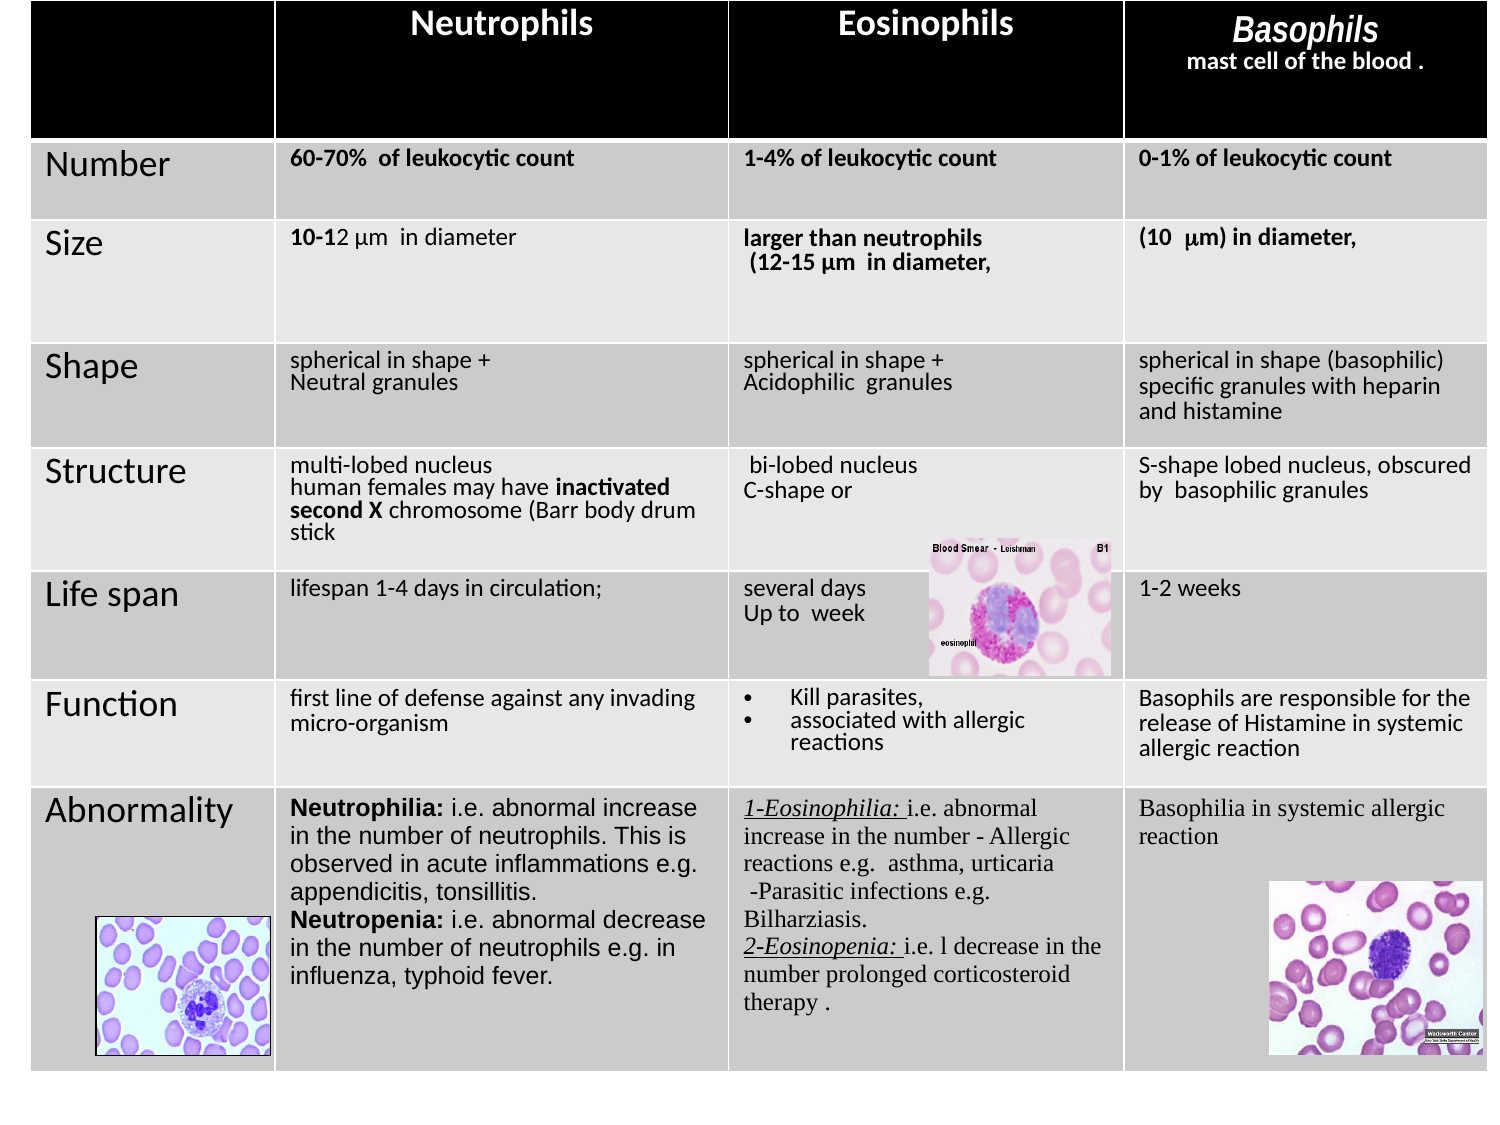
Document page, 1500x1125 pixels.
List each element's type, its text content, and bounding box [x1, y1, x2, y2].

table_cell multi-lobed nucleus human females may have inactivated second X chromosome (Barr body drum stick [276, 449, 728, 570]
picture [96, 916, 270, 1055]
picture [928, 538, 1112, 676]
table_cell Neutrophilia: i.e. abnormal increase in the number of neutrophils. This is observed in acute inflammations e.g. appendicitis, tonsillitis. Neutropenia: i.e. abnormal decrease in the number of neutrophils e.g. in influenza, typhoid fever. [276, 788, 728, 1071]
table_cell Structure [31, 449, 274, 570]
table_header Basophils mast cell of the blood . [1125, 1, 1487, 138]
table_cell S-shape lobed nucleus, obscured by basophilic granules [1125, 449, 1487, 570]
table_cell several days Up to week [1116, 572, 1123, 679]
table_cell 10-12 µm in diameter [276, 221, 728, 342]
table_cell (10 mm) in diameter, [1125, 221, 1487, 342]
table_cell Life span [31, 572, 274, 679]
table_cell Basophils are responsible for the release of Histamine in systemic allergic reaction [1125, 681, 1487, 786]
picture [1269, 881, 1483, 1055]
table_cell Function [31, 681, 274, 786]
table_cell spherical in shape + Acidophilic granules [729, 344, 1123, 447]
table_cell Size [31, 221, 274, 342]
table_cell larger than neutrophils (12-15 µm in diameter, [729, 221, 1123, 342]
table_cell spherical in shape (basophilic) specific granules with heparin and histamine [1125, 344, 1487, 447]
table_cell 1-Eosinophilia: i.e. abnormal increase in the number - Allergic reactions e.g. asthma, urticaria -Parasitic infections e.g. Bilharziasis. 2-Eosinopenia: i.e. l decrease in the number prolonged corticosteroid therapy . [729, 788, 1123, 1071]
table_cell 1-4% of leukocytic count [729, 143, 1123, 219]
table_cell Shape [31, 344, 274, 447]
table_cell 1-2 weeks [1125, 572, 1487, 679]
table_header Eosinophils [729, 1, 1123, 138]
table_cell bi-lobed nucleus C-shape or [729, 449, 1123, 570]
table_cell Abnormality [31, 788, 274, 1071]
table_cell first line of defense against any invading micro-organism [276, 681, 728, 786]
table_cell several days Up to week [729, 572, 924, 679]
table_cell Number [31, 143, 274, 219]
table_cell 0-1% of leukocytic count [1125, 143, 1487, 219]
table_cell lifespan 1-4 days in circulation; [276, 572, 728, 679]
table_cell Kill parasites, associated with allergic reactions [729, 681, 1123, 786]
table_header Neutrophils [276, 1, 728, 138]
table_cell 60-70% of leukocytic count [276, 143, 728, 219]
table_cell Basophilia in systemic allergic reaction [1125, 788, 1487, 1071]
table_header [31, 1, 274, 138]
table_cell spherical in shape + Neutral granules [276, 344, 728, 447]
